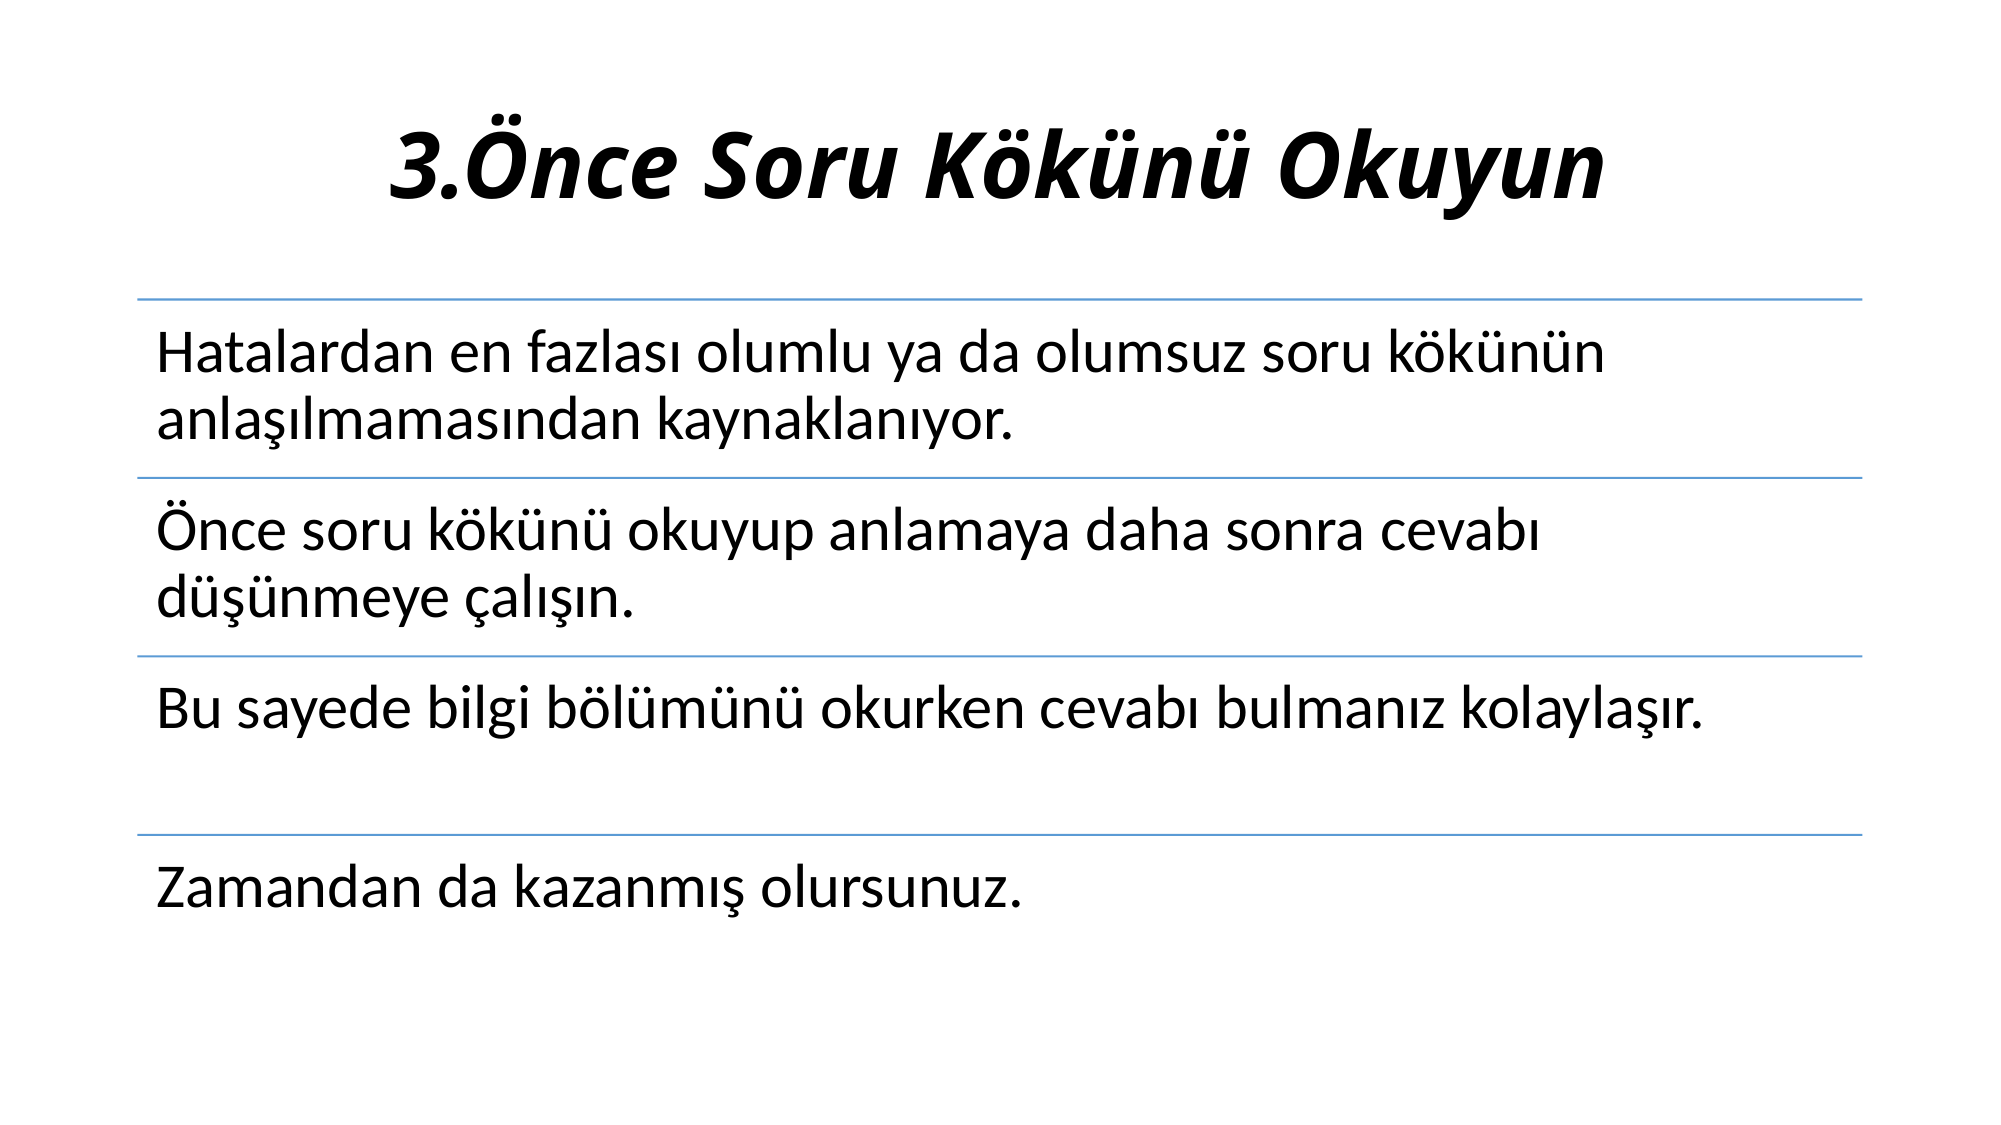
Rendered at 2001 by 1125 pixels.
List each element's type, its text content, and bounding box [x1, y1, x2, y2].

title 3.Önce Soru Kökünü Okuyun [137, 59, 1863, 278]
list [137, 299, 1863, 1014]
